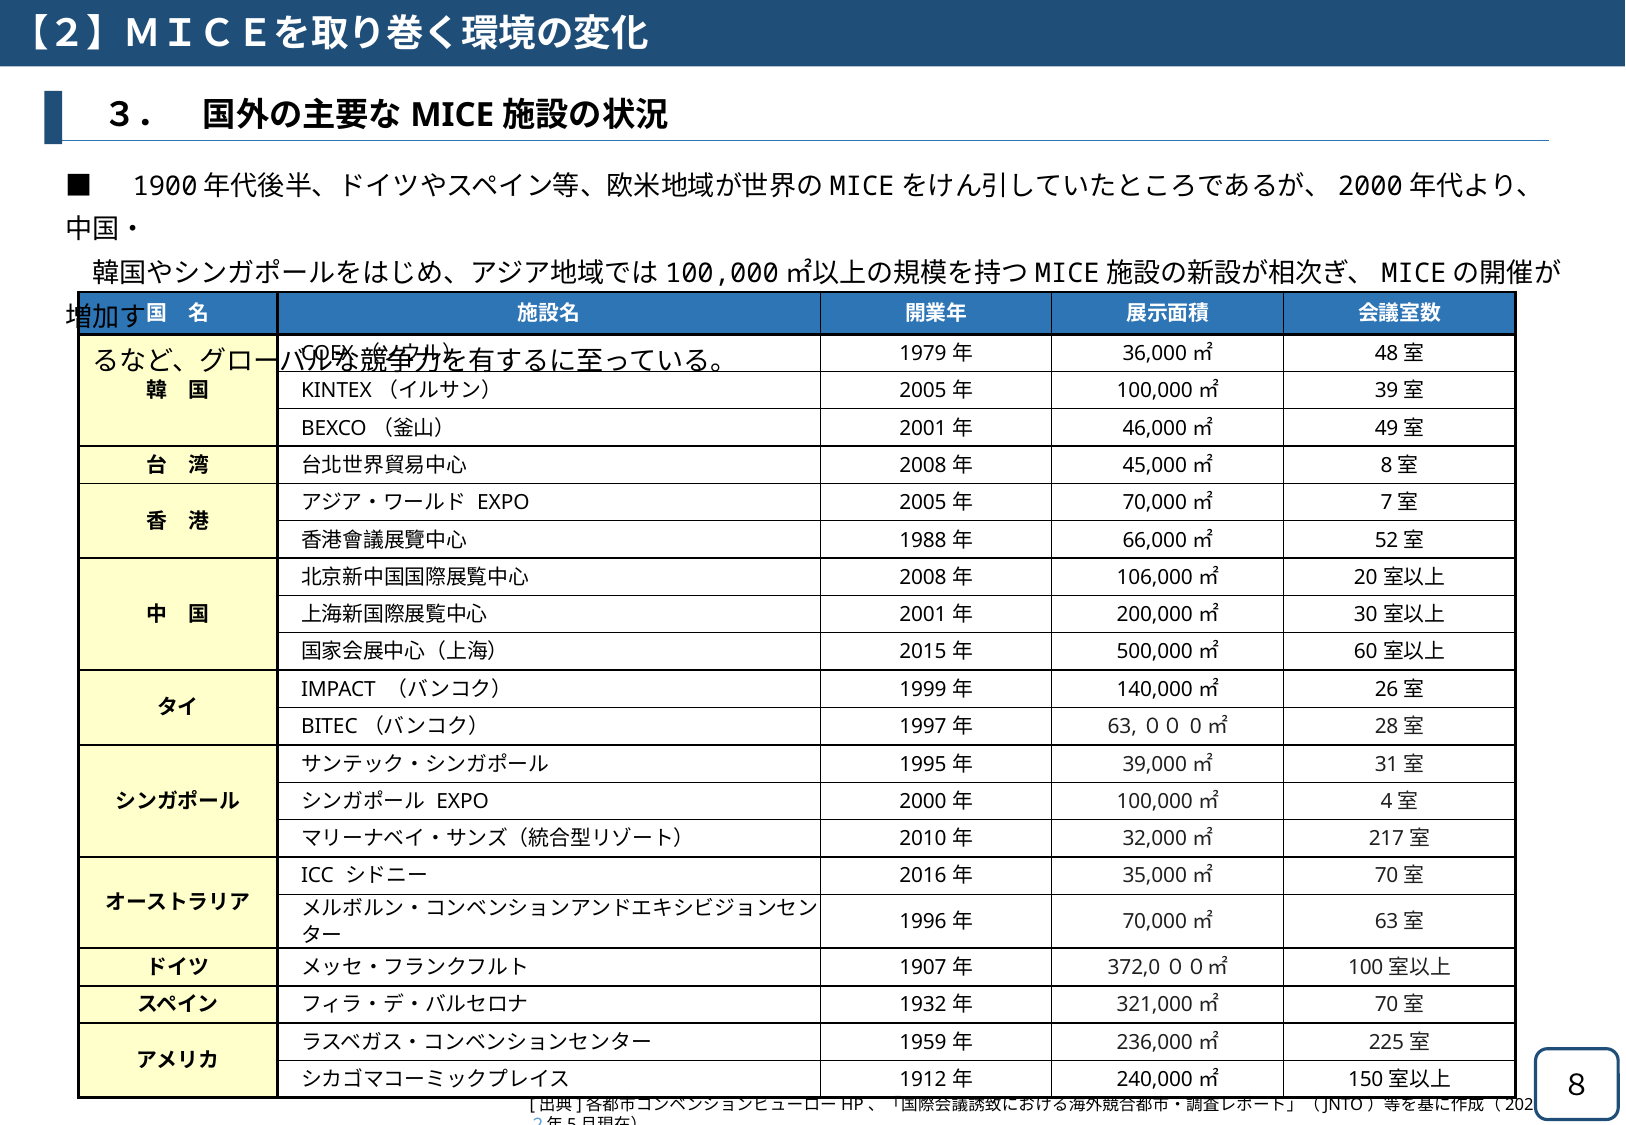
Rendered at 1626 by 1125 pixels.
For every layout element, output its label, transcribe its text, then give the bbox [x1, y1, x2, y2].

table_cell オーストラリア [80, 858, 276, 947]
table_cell 100,000㎡ [1052, 384, 1283, 408]
table_cell 上海新国際展覧中心 [279, 596, 820, 632]
table_cell 39,000㎡ [1052, 746, 1283, 782]
table_cell 70,000㎡ [1052, 895, 1283, 947]
table_cell 236,000㎡ [1052, 1024, 1283, 1060]
table_cell ドイツ [80, 949, 276, 985]
text_box ３． 国外の主要なMICE施設の状況 [55, 85, 896, 140]
table_cell 46,000㎡ [1052, 409, 1283, 445]
table_cell 韓 国 [80, 384, 276, 445]
table_cell 70,000㎡ [1052, 484, 1283, 520]
table_cell 1995年 [821, 746, 1051, 782]
table_cell 2000年 [821, 783, 1051, 819]
table_cell メッセ・フランクフルト [279, 949, 820, 985]
table_cell シカゴマコーミックプレイス [279, 1061, 820, 1096]
table_cell 372,0００㎡ [1052, 949, 1283, 985]
table_cell 30室以上 [1284, 596, 1514, 632]
table_cell BITEC（バンコク） [279, 708, 820, 744]
table_cell 39室 [1284, 384, 1514, 408]
text_box [43, 90, 63, 145]
table_cell 60室以上 [1284, 633, 1514, 669]
table_cell 1932年 [821, 987, 1051, 1022]
table_cell 台 湾 [80, 447, 276, 483]
table_cell KINTEX（イルサン） [279, 384, 820, 408]
table_cell 106,000㎡ [1052, 559, 1283, 595]
table_cell 45,000㎡ [1052, 447, 1283, 483]
table_cell 240,000㎡ [1052, 1061, 1283, 1086]
table_cell アジア・ワールド EXPO [279, 484, 820, 520]
table_cell 北京新中国国際展覧中心 [279, 559, 820, 595]
table_cell 4室 [1284, 783, 1514, 819]
table_cell ICC シドニー [279, 858, 820, 894]
table_cell 7室 [1284, 484, 1514, 520]
table_cell マリーナベイ・サンズ（統合型リゾート） [279, 820, 820, 856]
table_cell 100,000㎡ [1052, 783, 1283, 819]
table_cell 70室 [1284, 858, 1514, 894]
table_cell 2016年 [821, 858, 1051, 894]
table_cell 1997年 [821, 708, 1051, 744]
table_cell 国家会展中心（上海） [279, 633, 820, 669]
table_cell 2005年 [821, 484, 1051, 520]
text_box 【２】ＭＩＣＥを取り巻く環境の変化 [0, 0, 1625, 67]
table_cell IMPACT （バンコク） [279, 671, 820, 707]
table_cell 28室 [1284, 708, 1514, 744]
table_cell 1907年 [821, 949, 1051, 985]
table_cell 20室以上 [1284, 559, 1514, 595]
table_cell 31室 [1284, 746, 1514, 782]
table_cell 500,000㎡ [1052, 633, 1283, 669]
table_cell 1999年 [821, 671, 1051, 707]
table_cell 中 国 [80, 559, 276, 669]
table_cell 1996年 [821, 895, 1051, 947]
table_cell 2005年 [821, 384, 1051, 408]
table_cell 200,000㎡ [1052, 596, 1283, 632]
table_cell 66,000㎡ [1052, 521, 1283, 557]
table_cell 香港會議展覽中心 [279, 521, 820, 557]
table_cell 32,000㎡ [1052, 820, 1283, 856]
table_cell 2015年 [821, 633, 1051, 669]
table_cell 2008年 [821, 559, 1051, 595]
table_cell 2008年 [821, 447, 1051, 483]
table_cell 2010年 [821, 820, 1051, 856]
table_cell 1959年 [821, 1024, 1051, 1060]
table_cell ラスベガス・コンベンションセンター [279, 1024, 820, 1060]
table_cell 1988年 [821, 521, 1051, 557]
table_cell シンガポール EXPO [279, 783, 820, 819]
table_cell 35,000㎡ [1052, 858, 1283, 894]
table_cell フィラ・デ・バルセロナ [279, 987, 820, 1022]
table_cell スペイン [80, 987, 276, 1022]
table_cell 52室 [1284, 521, 1514, 557]
table_cell 2001年 [821, 409, 1051, 445]
table_cell 26室 [1284, 671, 1514, 707]
text_box [出典]各都市コンベンションビューローHP、「国際会議誘致における海外競合都市・調査レポート」（JNTO）等を基に作成（202２年5月現在） [514, 1086, 1551, 1125]
table_cell 217室 [1284, 820, 1514, 856]
table_cell 香 港 [80, 484, 276, 557]
table_cell サンテック・シンガポール [279, 746, 820, 782]
table_cell アメリカ [80, 1024, 276, 1096]
table_cell 49室 [1284, 409, 1514, 445]
table_cell メルボルン・コンベンションアンドエキシビジョンセンター [279, 895, 820, 947]
table_cell 225室 [1284, 1024, 1514, 1060]
table_cell 70室 [1284, 987, 1514, 1022]
table_cell 台北世界貿易中心 [279, 447, 820, 483]
text_box ８ [1534, 1047, 1620, 1121]
table_cell シンガポール [80, 746, 276, 856]
table_cell 321,000㎡ [1052, 987, 1283, 1022]
table_cell 150室以上 [1284, 1061, 1514, 1086]
table_cell 100室以上 [1284, 949, 1514, 985]
table_cell 140,000㎡ [1052, 671, 1283, 707]
table_cell 8室 [1284, 447, 1514, 483]
table_cell 1912年 [821, 1061, 1051, 1086]
text_box ■ 1900年代後半、ドイツやスペイン等、欧米地域が世界のMICEをけん引していたところであるが、2000年代より、中国・ 韓国やシンガポールをはじめ、アジア地域では100,000㎡以上の規模を持つMICE施設の新設が相次ぎ、MICEの開催が増加す るなど、グローバルな競争力を有するに至っている。 [50, 149, 1585, 384]
table_cell BEXCO（釜山） [279, 409, 820, 445]
table_cell 63,００0㎡ [1052, 708, 1283, 744]
table_cell 63室 [1284, 895, 1514, 947]
table_cell タイ [80, 671, 276, 744]
table_cell 2001年 [821, 596, 1051, 632]
